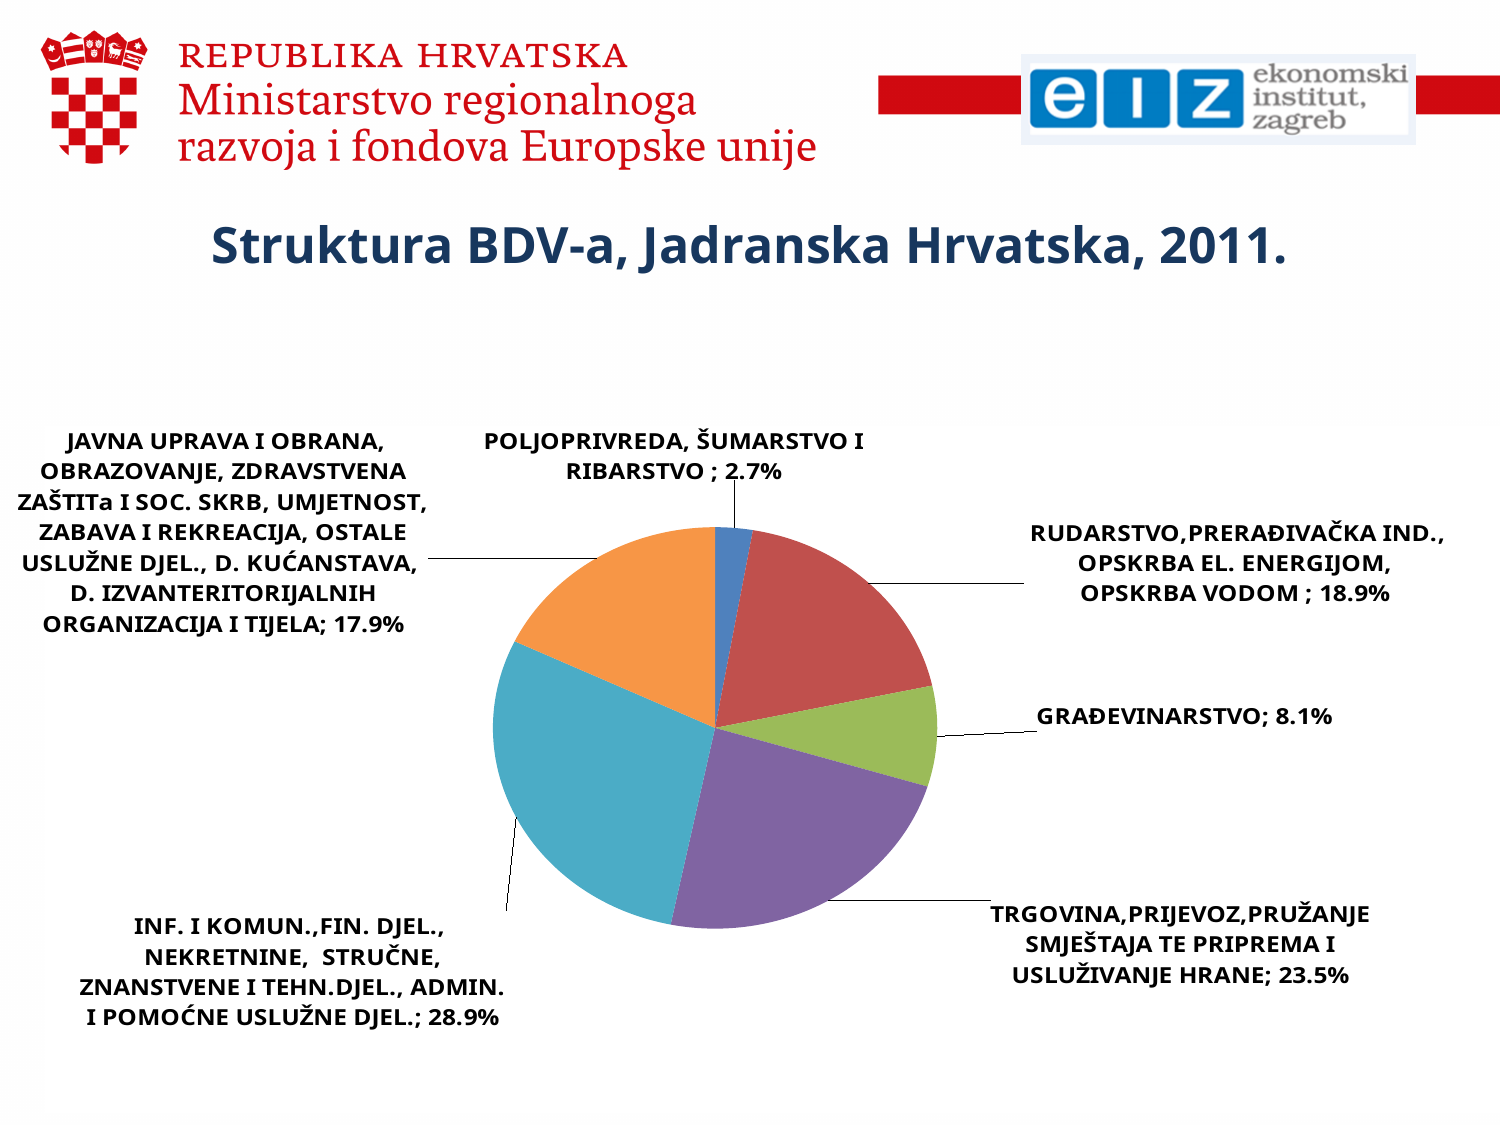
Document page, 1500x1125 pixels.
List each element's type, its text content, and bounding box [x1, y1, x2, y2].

picture [0, 315, 1500, 1125]
chart [17, 337, 1500, 1114]
picture [0, 0, 1500, 172]
title Struktura BDV-a, Jadranska Hrvatska, 2011. [0, 172, 1500, 315]
